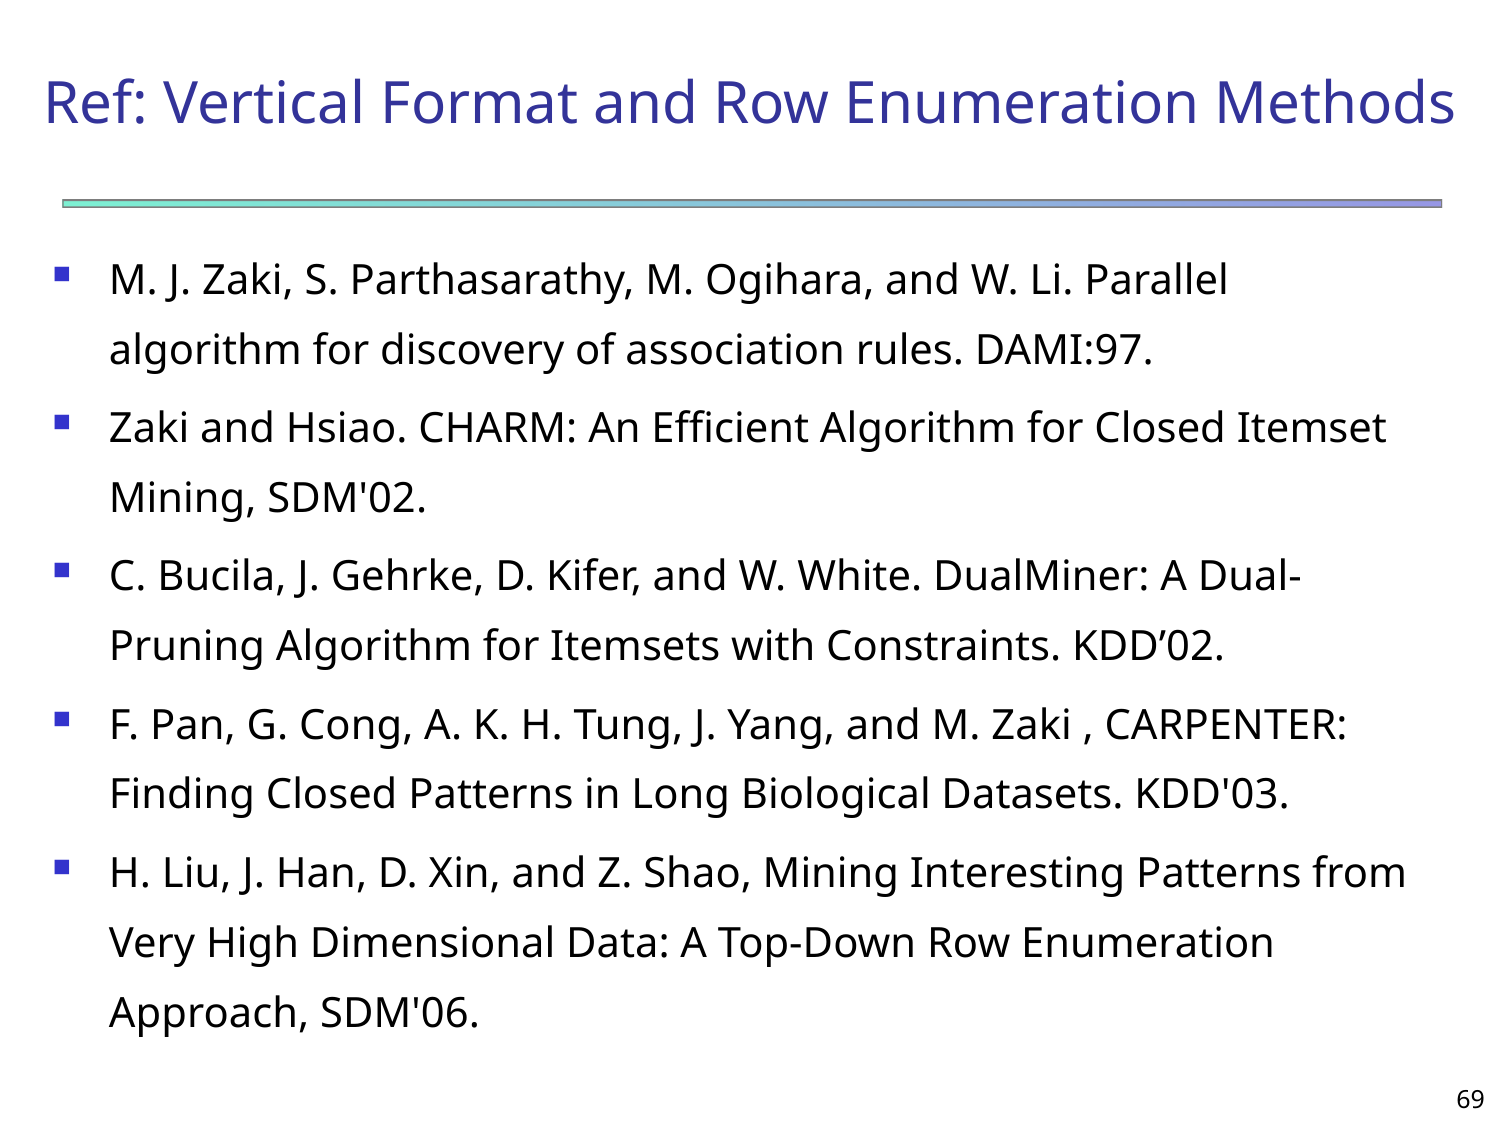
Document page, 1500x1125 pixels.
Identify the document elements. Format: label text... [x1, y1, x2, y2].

list M. J. Zaki, S. Parthasarathy, M. Ogihara, and W. Li. Parallel algorithm for discovery of association rules. DAMI:97. Zaki and Hsiao. CHARM: An Efficient Algorithm for Closed Itemset Mining, SDM'02. C. Bucila, J. Gehrke, D. Kifer, and W. White. DualMiner: A Dual-Pruning Algorithm for Itemsets with Constraints. KDD’02. F. Pan, G. Cong, A. K. H. Tung, J. Yang, and M. Zaki , CARPENTER: Finding Closed Patterns in Long Biological Datasets. KDD'03. H. Liu, J. Han, D. Xin, and Z. Shao, Mining Interesting Patterns from Very High Dimensional Data: A Top-Down Row Enumeration Approach, SDM'06. [37, 224, 1425, 1088]
title Ref: Vertical Format and Row Enumeration Methods [0, 37, 1500, 163]
slide_number 69 [1187, 1062, 1500, 1125]
